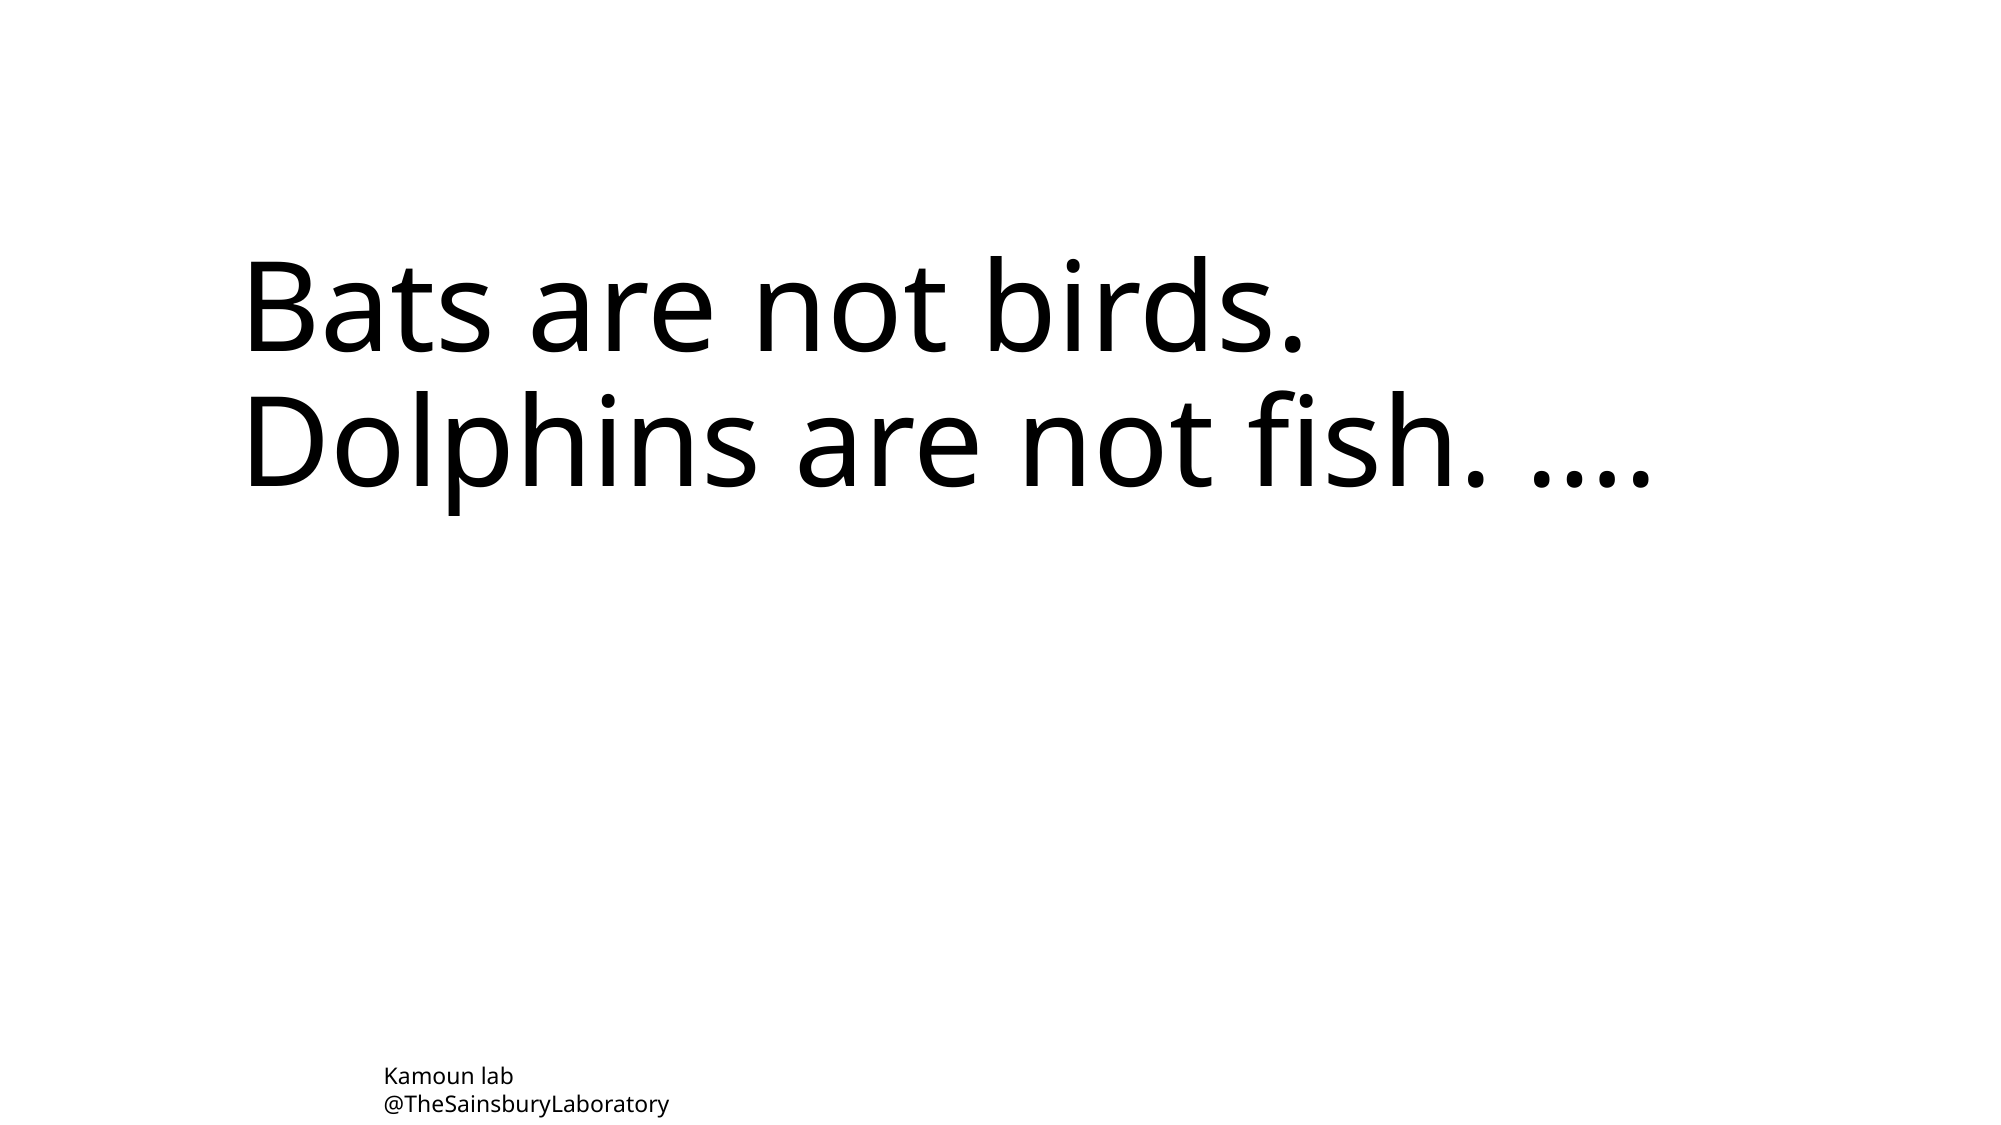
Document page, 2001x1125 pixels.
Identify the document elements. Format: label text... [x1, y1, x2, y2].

text_box Bats are not birds. Dolphins are not fish. …. [224, 182, 1725, 575]
text_box Kamoun lab @TheSainsburyLaboratory [368, 1054, 685, 1124]
